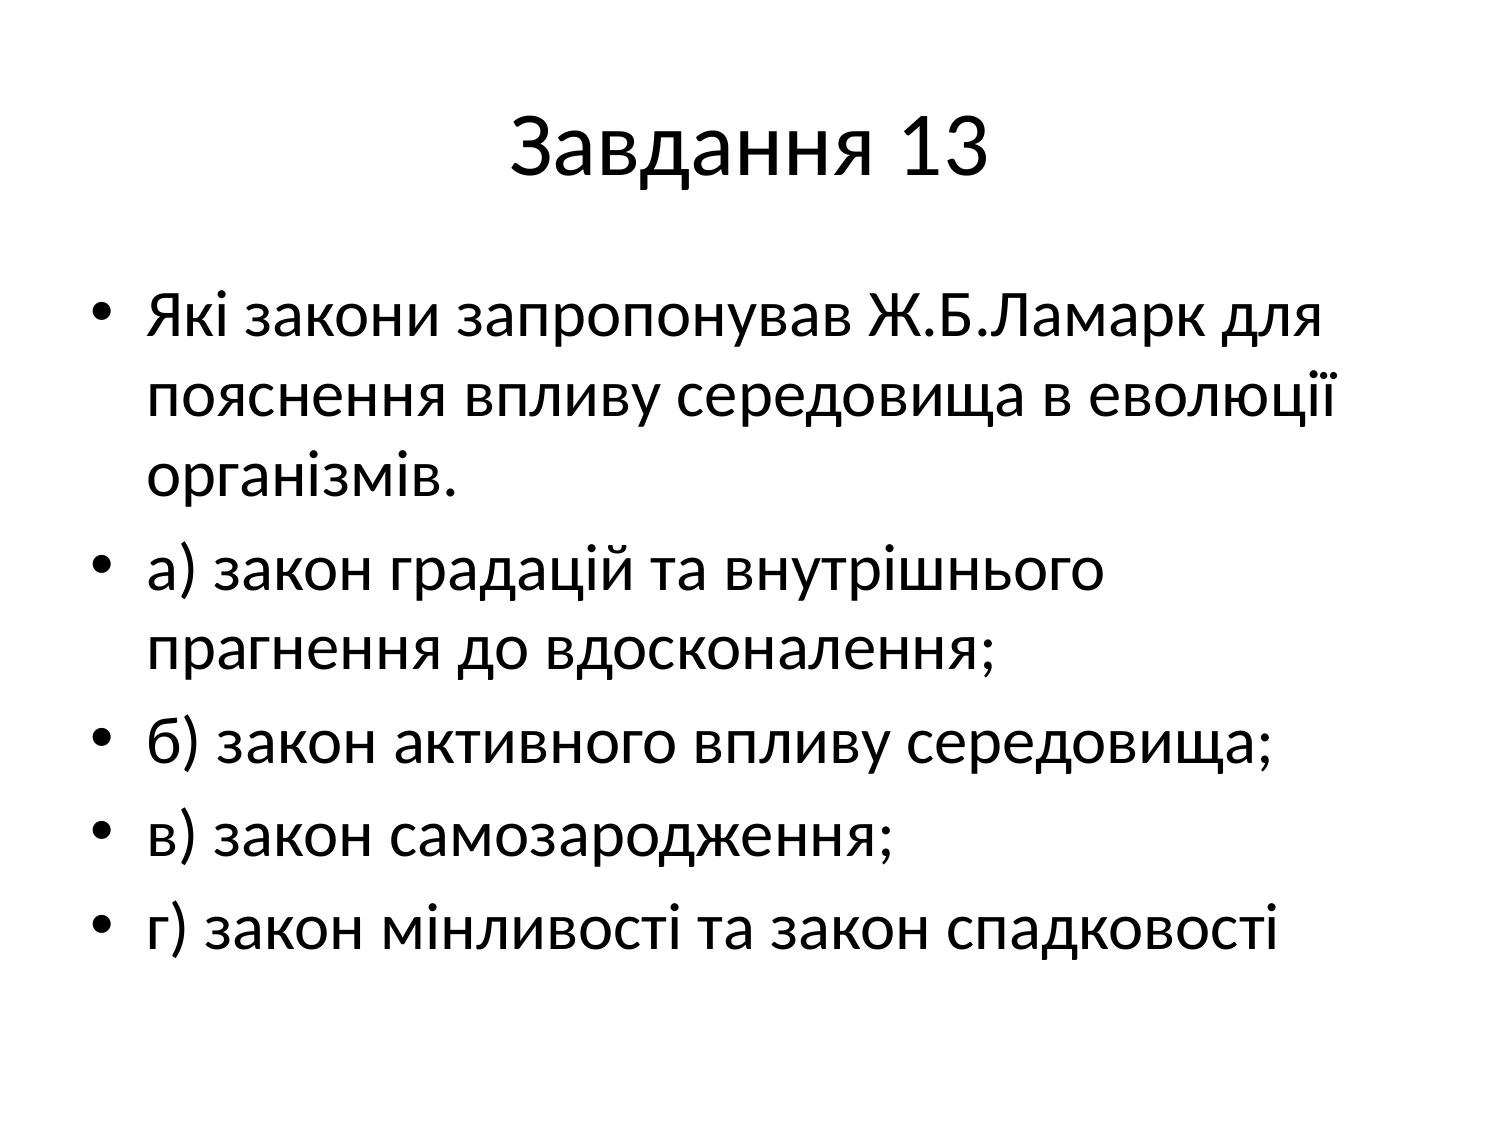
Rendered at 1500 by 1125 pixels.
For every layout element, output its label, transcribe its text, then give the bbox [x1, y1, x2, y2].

title Завдання 13 [75, 45, 1425, 233]
list Які закони запропонував Ж.Б.Ламарк для пояснення впливу середовища в еволюції організмів. а) закон градацій та внутрішнього прагнення до вдосконалення; б) закон активного впливу середовища; в) закон самозародження; г) закон мінливості та закон спадковості [75, 262, 1425, 1005]
